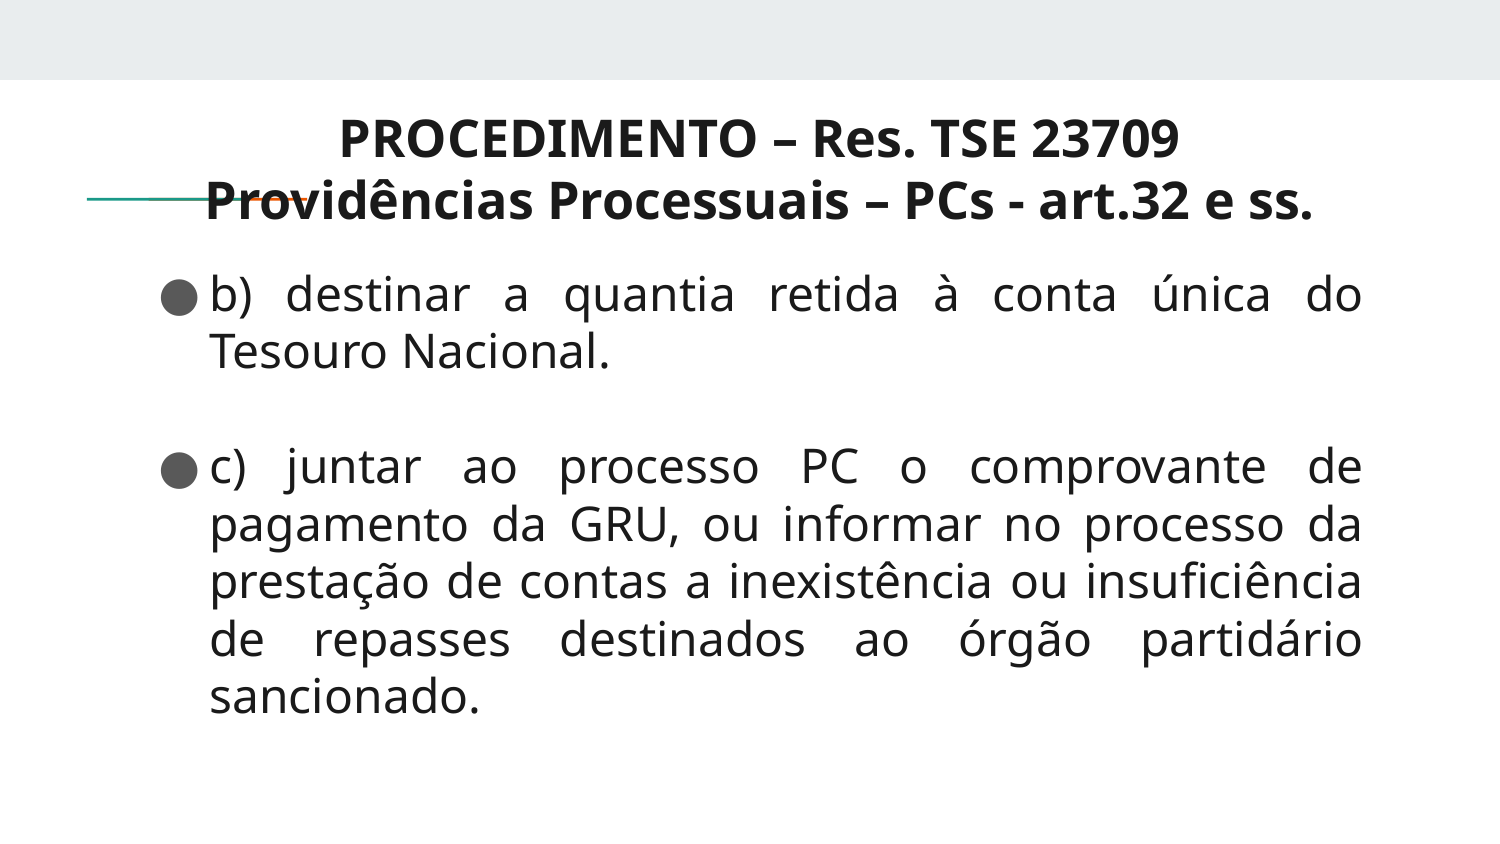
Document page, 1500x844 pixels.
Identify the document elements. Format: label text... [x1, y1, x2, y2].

list b) destinar a quantia retida à conta única do Tesouro Nacional. c) juntar ao processo PC o comprovante de pagamento da GRU, ou informar no processo da prestação de contas a inexistência ou insuficiência de repasses destinados ao órgão partidário sancionado. [119, 248, 1381, 754]
title PROCEDIMENTO – Res. TSE 23709 Providências Processuais – PCs - art.32 e ss. [129, 90, 1391, 179]
